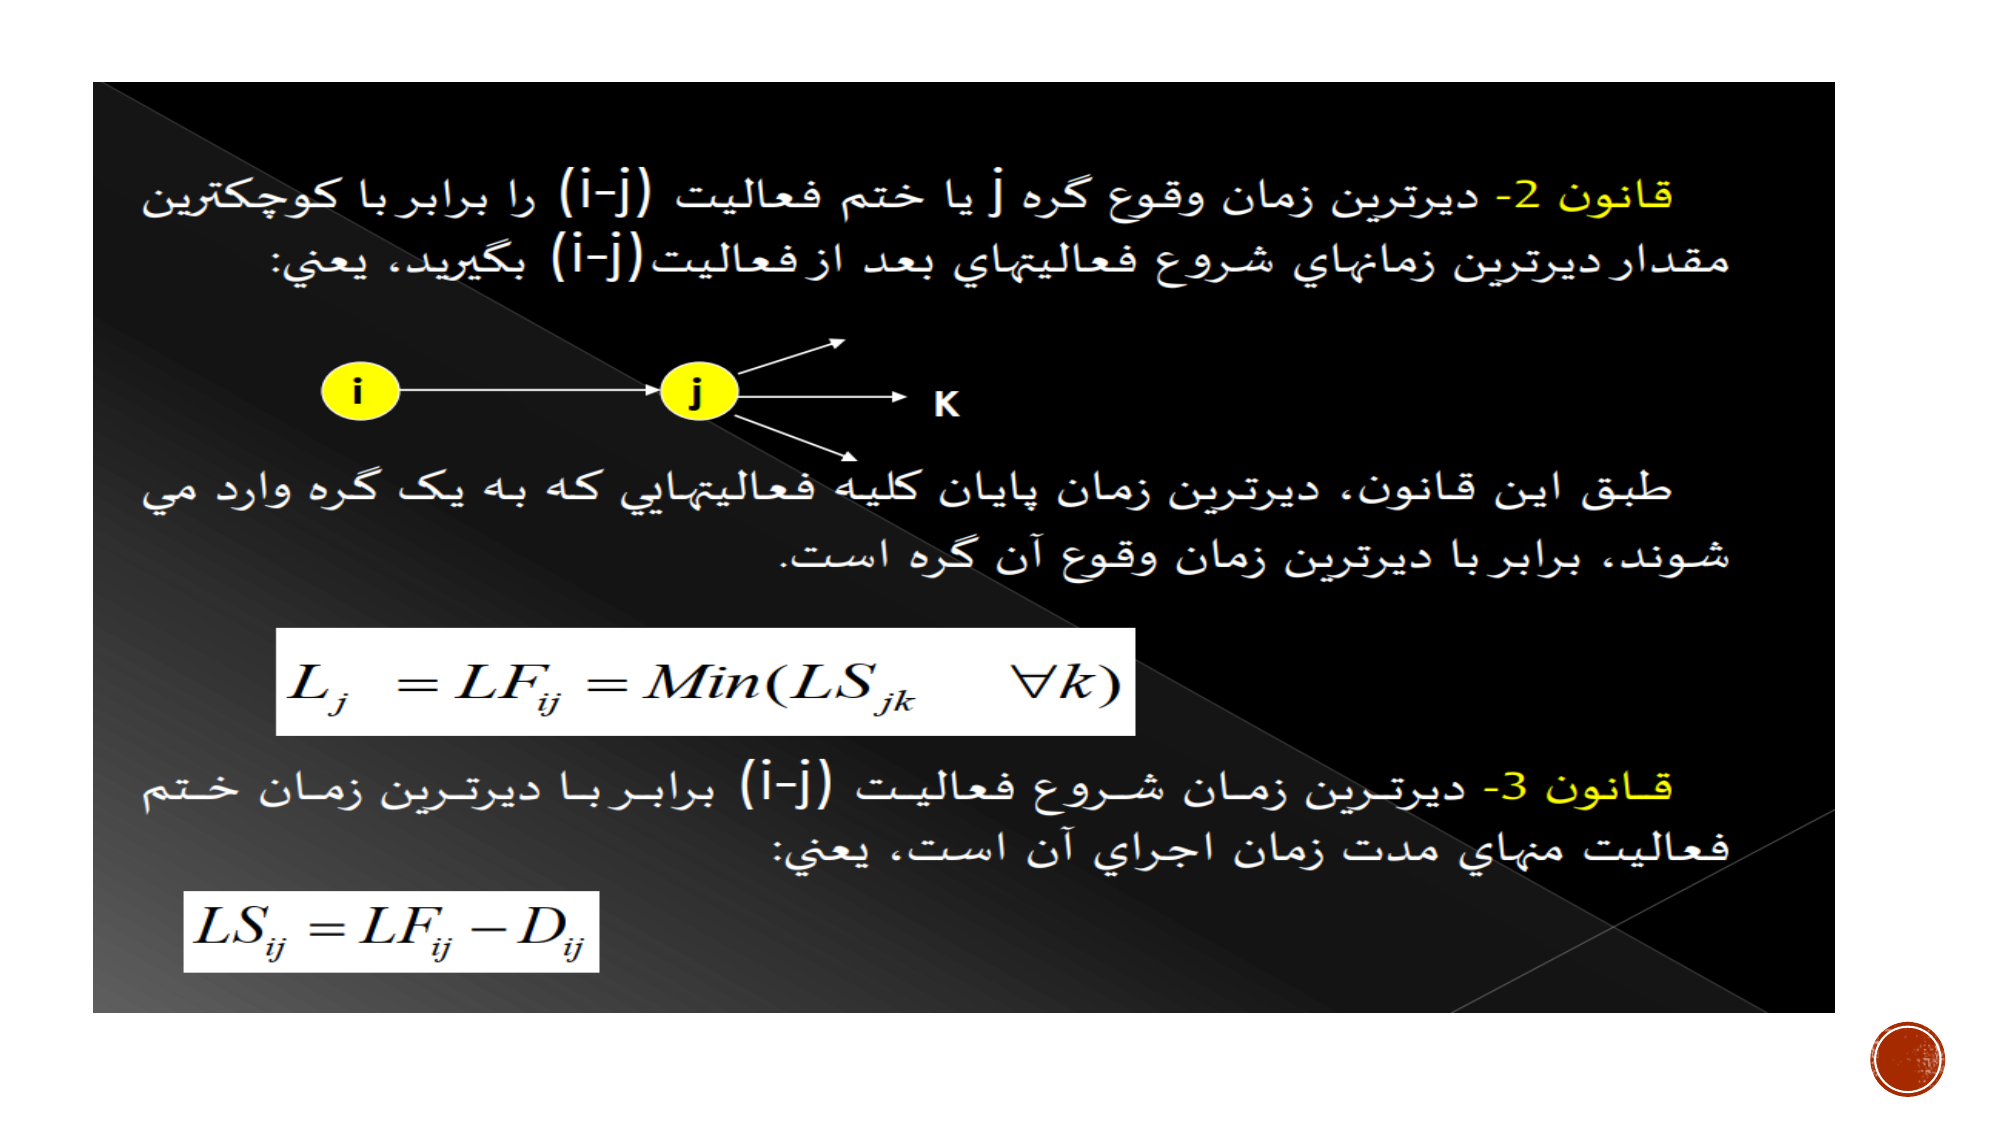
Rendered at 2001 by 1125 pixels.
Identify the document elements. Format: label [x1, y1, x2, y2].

list [97, 86, 1833, 1010]
